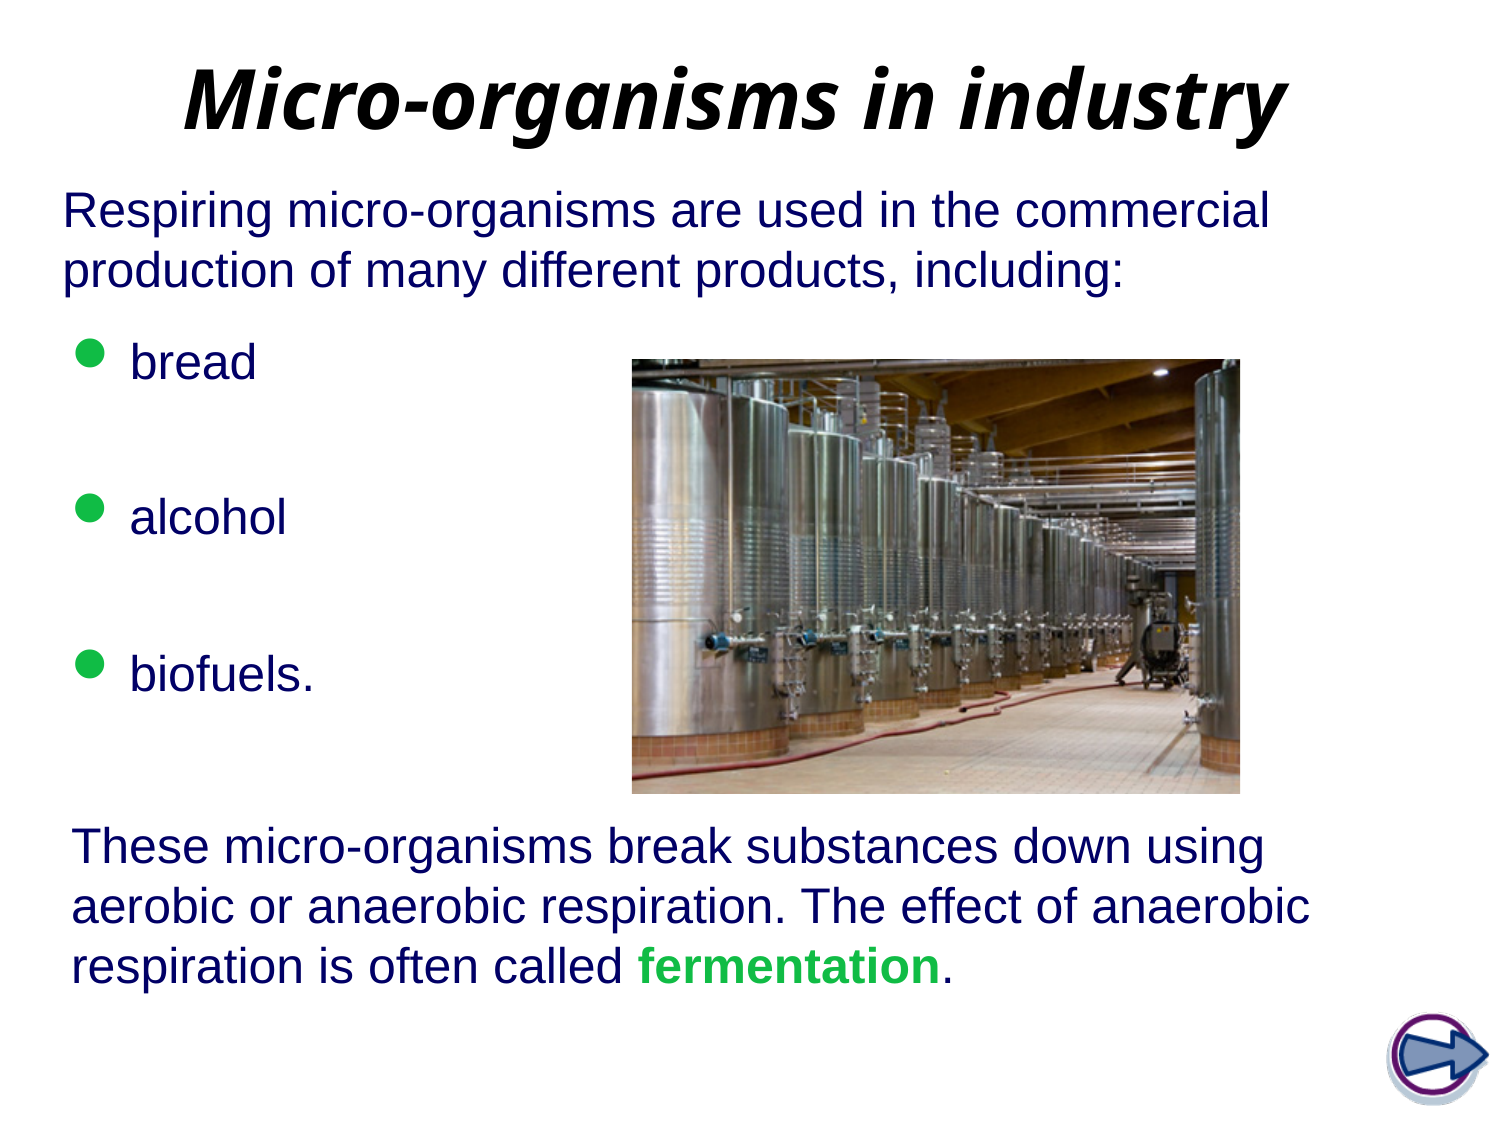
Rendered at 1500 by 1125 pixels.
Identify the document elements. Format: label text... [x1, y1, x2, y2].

text_box Respiring micro-organisms are used in the commercial production of many different products, including: [47, 169, 1365, 305]
text_box These micro-organisms break substances down using aerobic or anaerobic respiration. The effect of anaerobic respiration is often called fermentation. [56, 805, 1400, 1001]
text_box bread [56, 321, 273, 397]
text_box alcohol [56, 477, 626, 553]
text_box biofuels. [56, 633, 626, 709]
title Micro-organisms in industry [59, 29, 1410, 163]
picture [631, 359, 1241, 794]
picture [1385, 1011, 1490, 1107]
